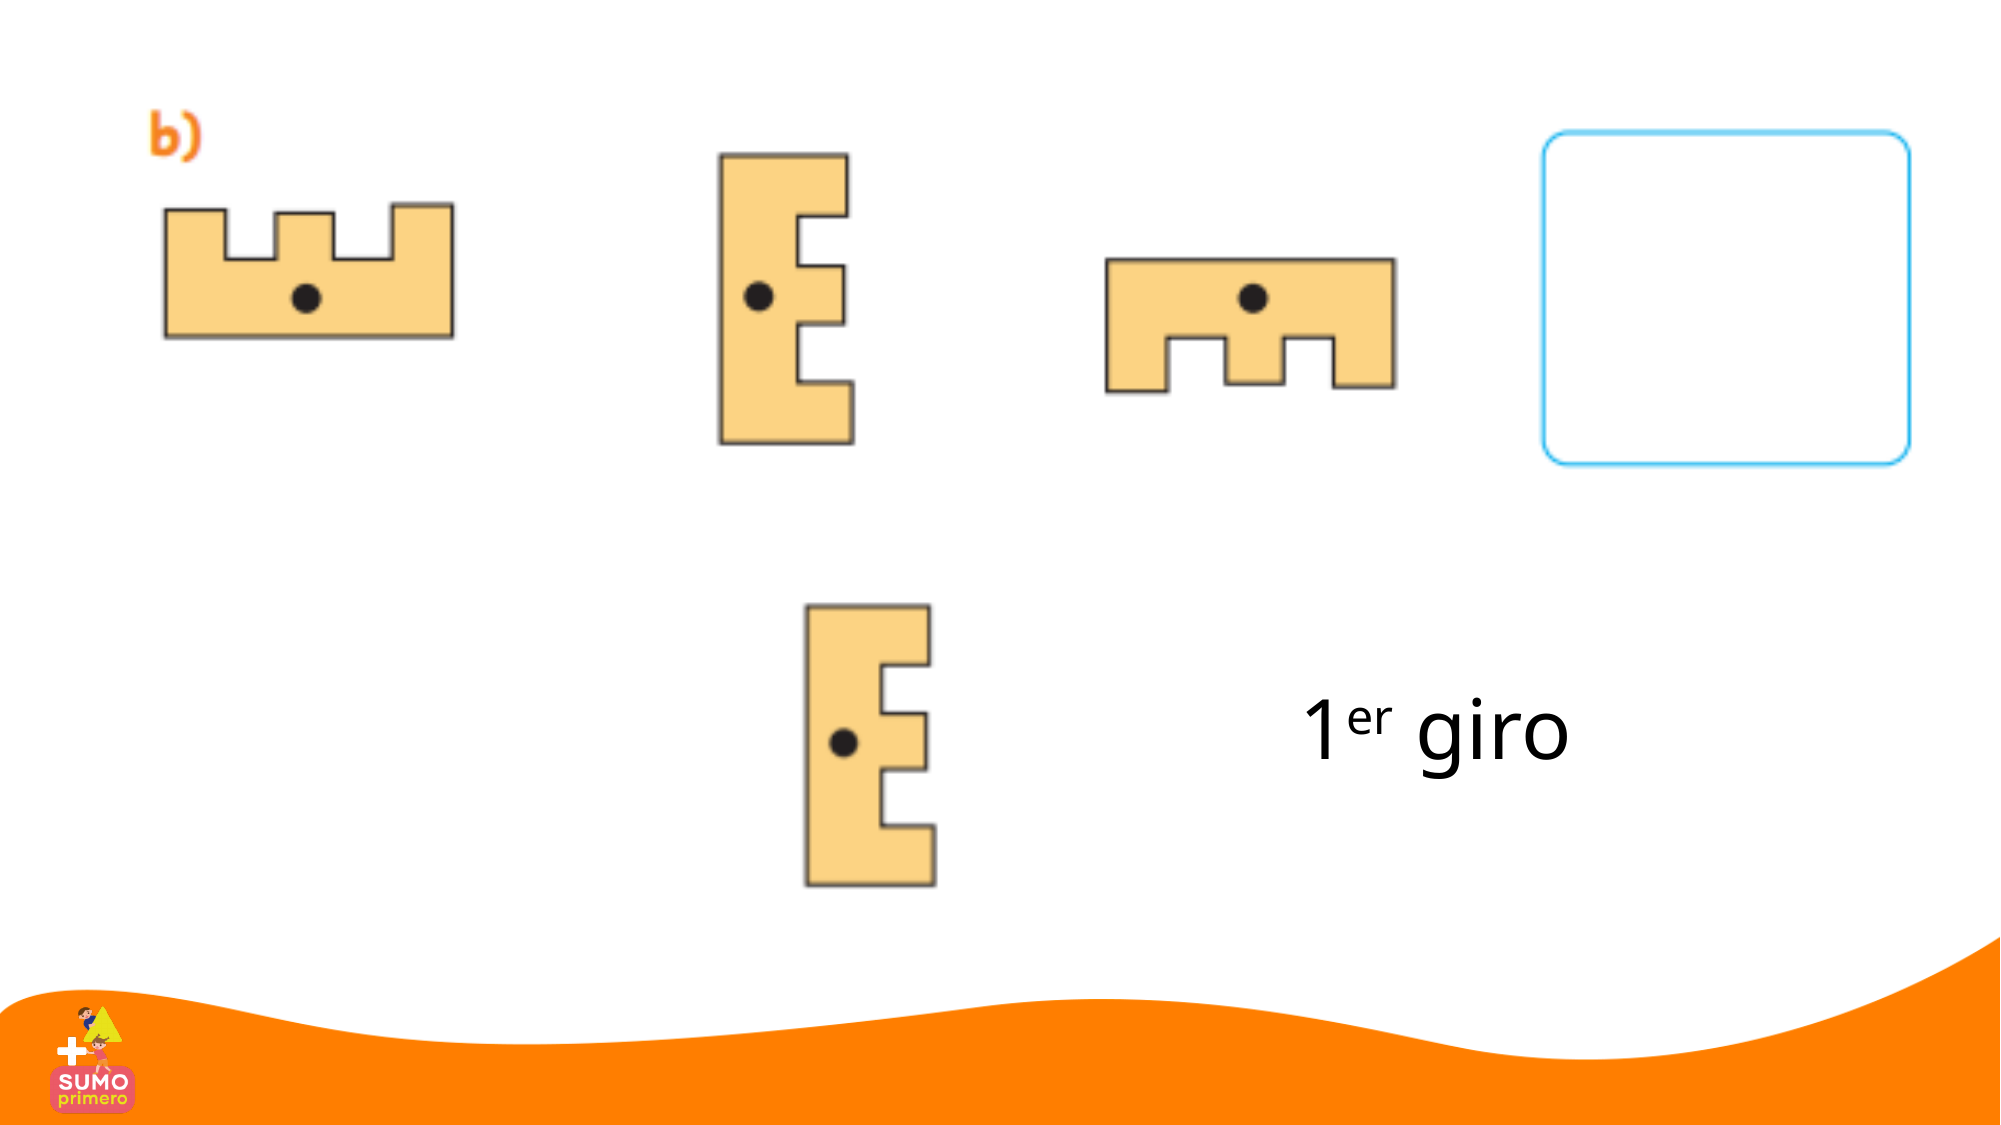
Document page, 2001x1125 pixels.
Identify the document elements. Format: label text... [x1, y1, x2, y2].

picture [0, 69, 2000, 1125]
text_box 1er giro [1241, 668, 1629, 784]
